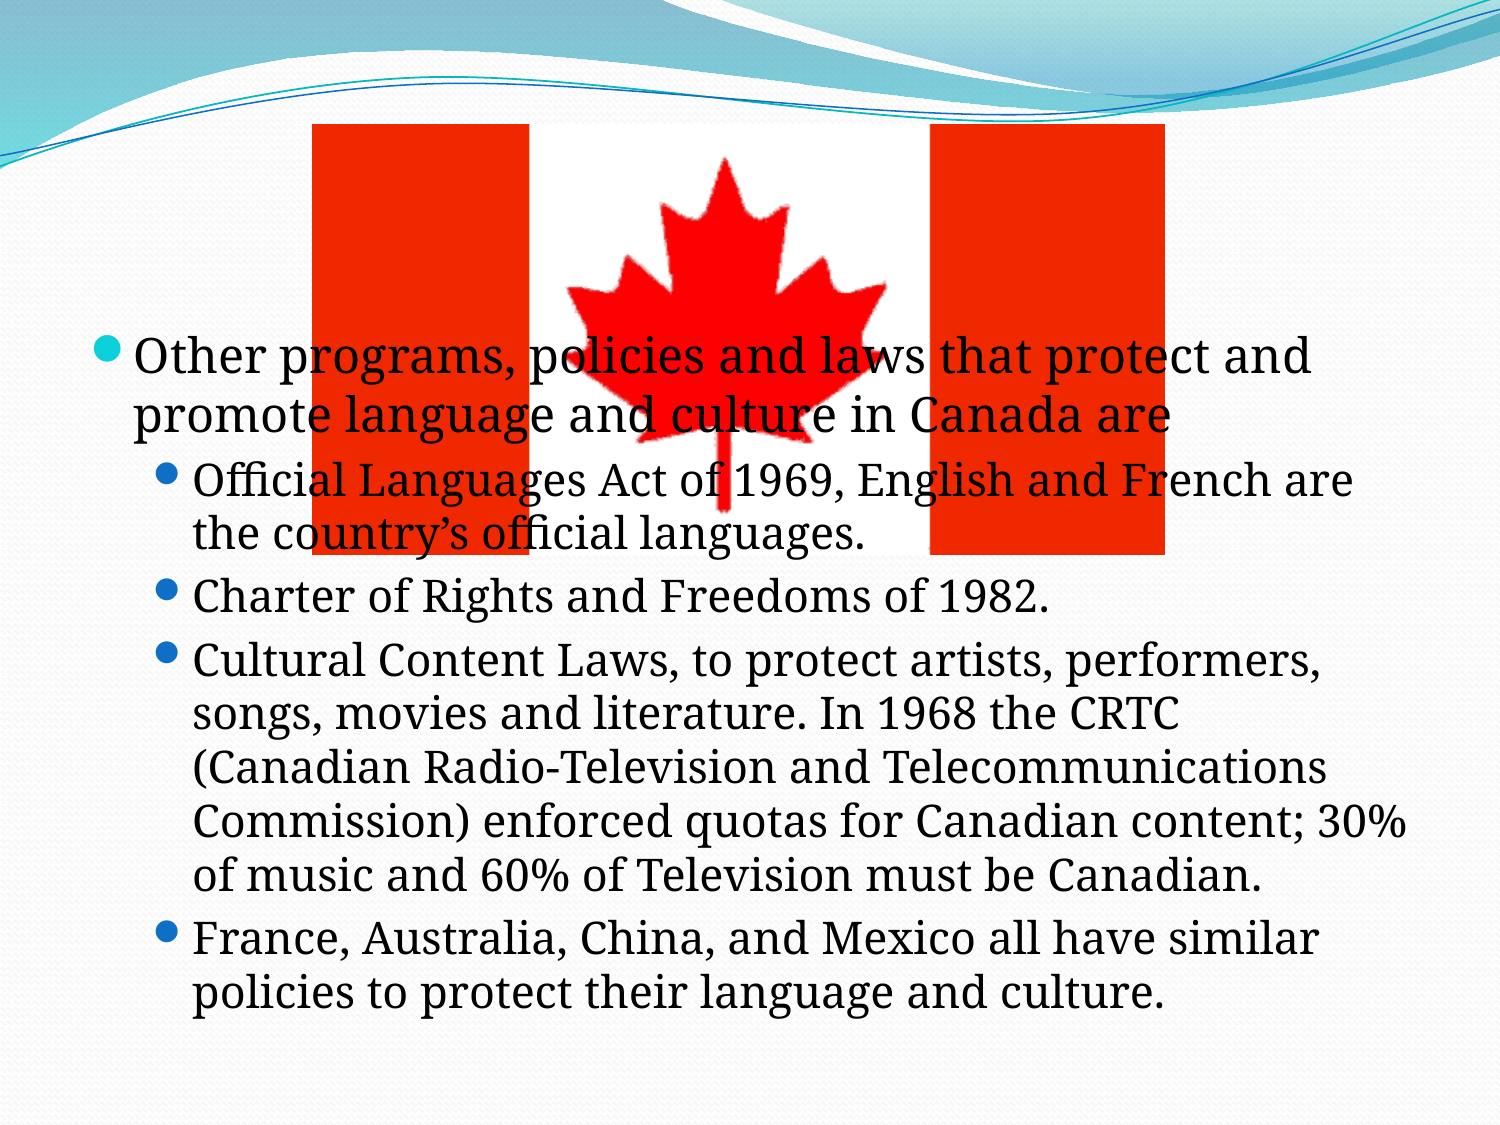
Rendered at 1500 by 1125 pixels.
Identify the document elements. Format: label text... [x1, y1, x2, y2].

list Other programs, policies and laws that protect and promote language and culture in Canada are Official Languages Act of 1969, English and French are the country’s official languages. Charter of Rights and Freedoms of 1982. Cultural Content Laws, to protect artists, performers, songs, movies and literature. In 1968 the CRTC (Canadian Radio-Television and Telecommunications Commission) enforced quotas for Canadian content; 30% of music and 60% of Television must be Canadian. France, Australia, China, and Mexico all have similar policies to protect their language and culture. [75, 317, 1425, 1038]
picture [311, 124, 1165, 556]
